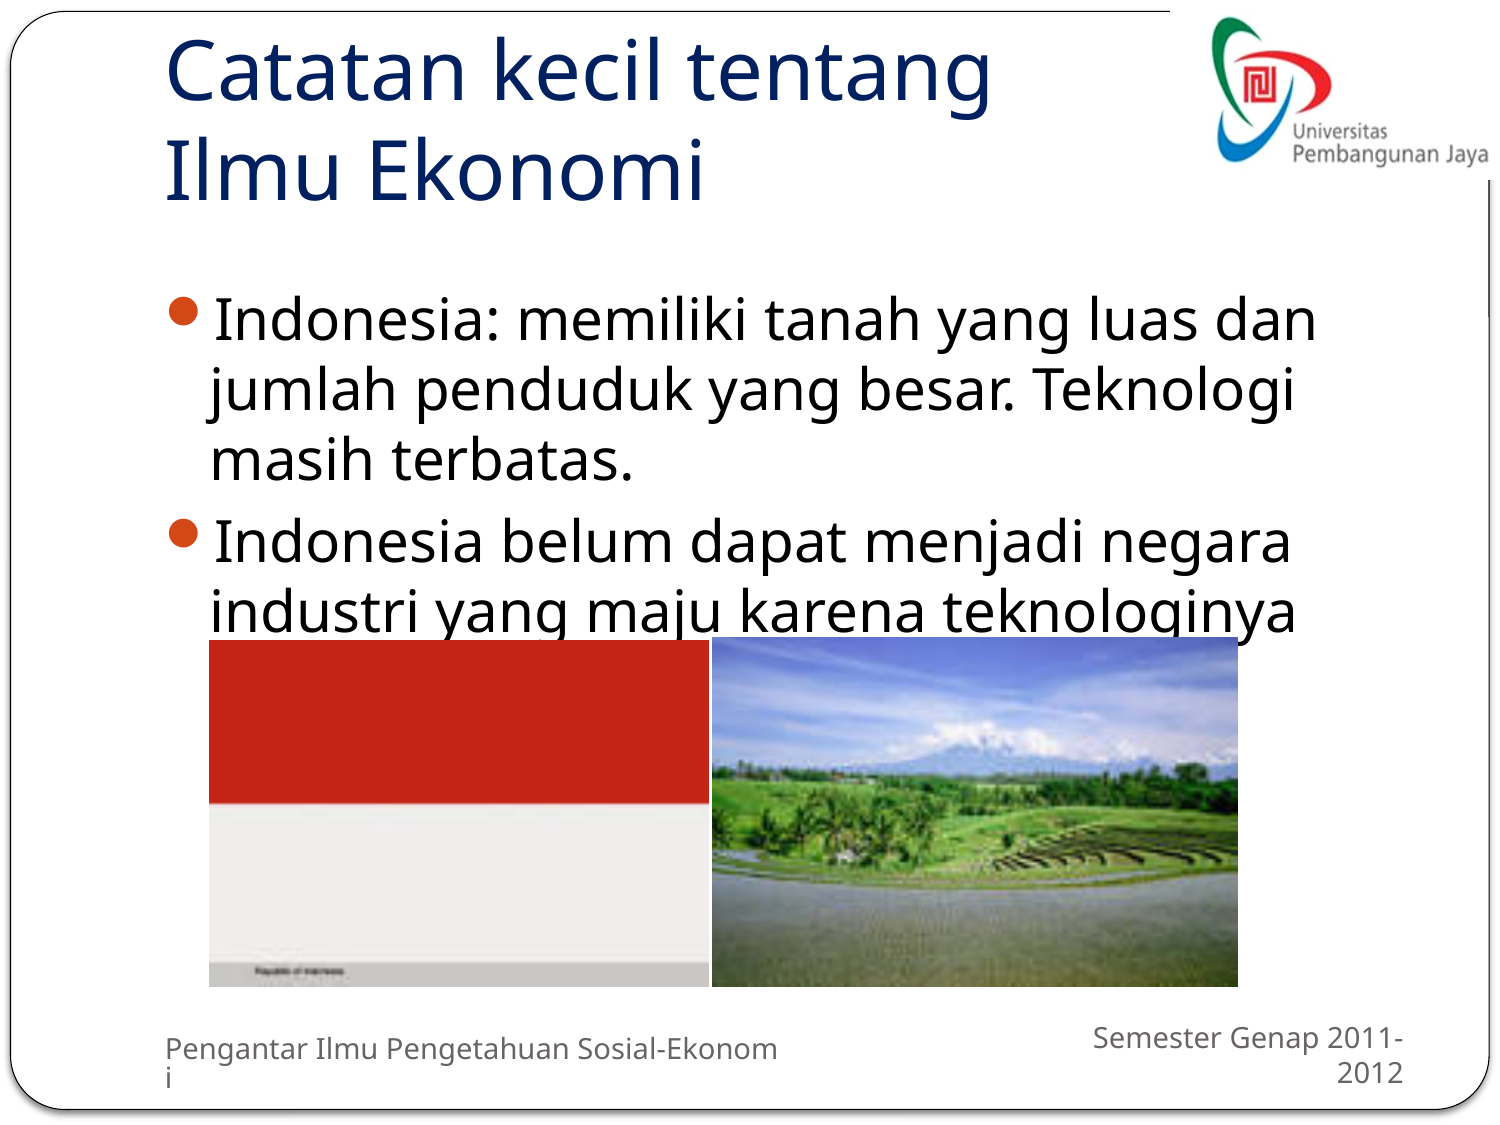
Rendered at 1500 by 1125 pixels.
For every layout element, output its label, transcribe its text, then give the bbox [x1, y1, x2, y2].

picture [209, 639, 709, 987]
footer Pengantar Ilmu Pengetahuan Sosial-Ekonomi [150, 1050, 800, 1088]
picture [712, 637, 1238, 987]
title Catatan kecil tentang Ilmu Ekonomi [150, 45, 1425, 233]
slide_number Semester Genap 2011-2012 [1012, 1050, 1419, 1094]
picture [1170, 0, 1500, 180]
list Indonesia: memiliki tanah yang luas dan jumlah penduduk yang besar. Teknologi masih terbatas. Indonesia belum dapat menjadi negara industri yang maju karena teknologinya rendah. [150, 275, 1425, 1050]
